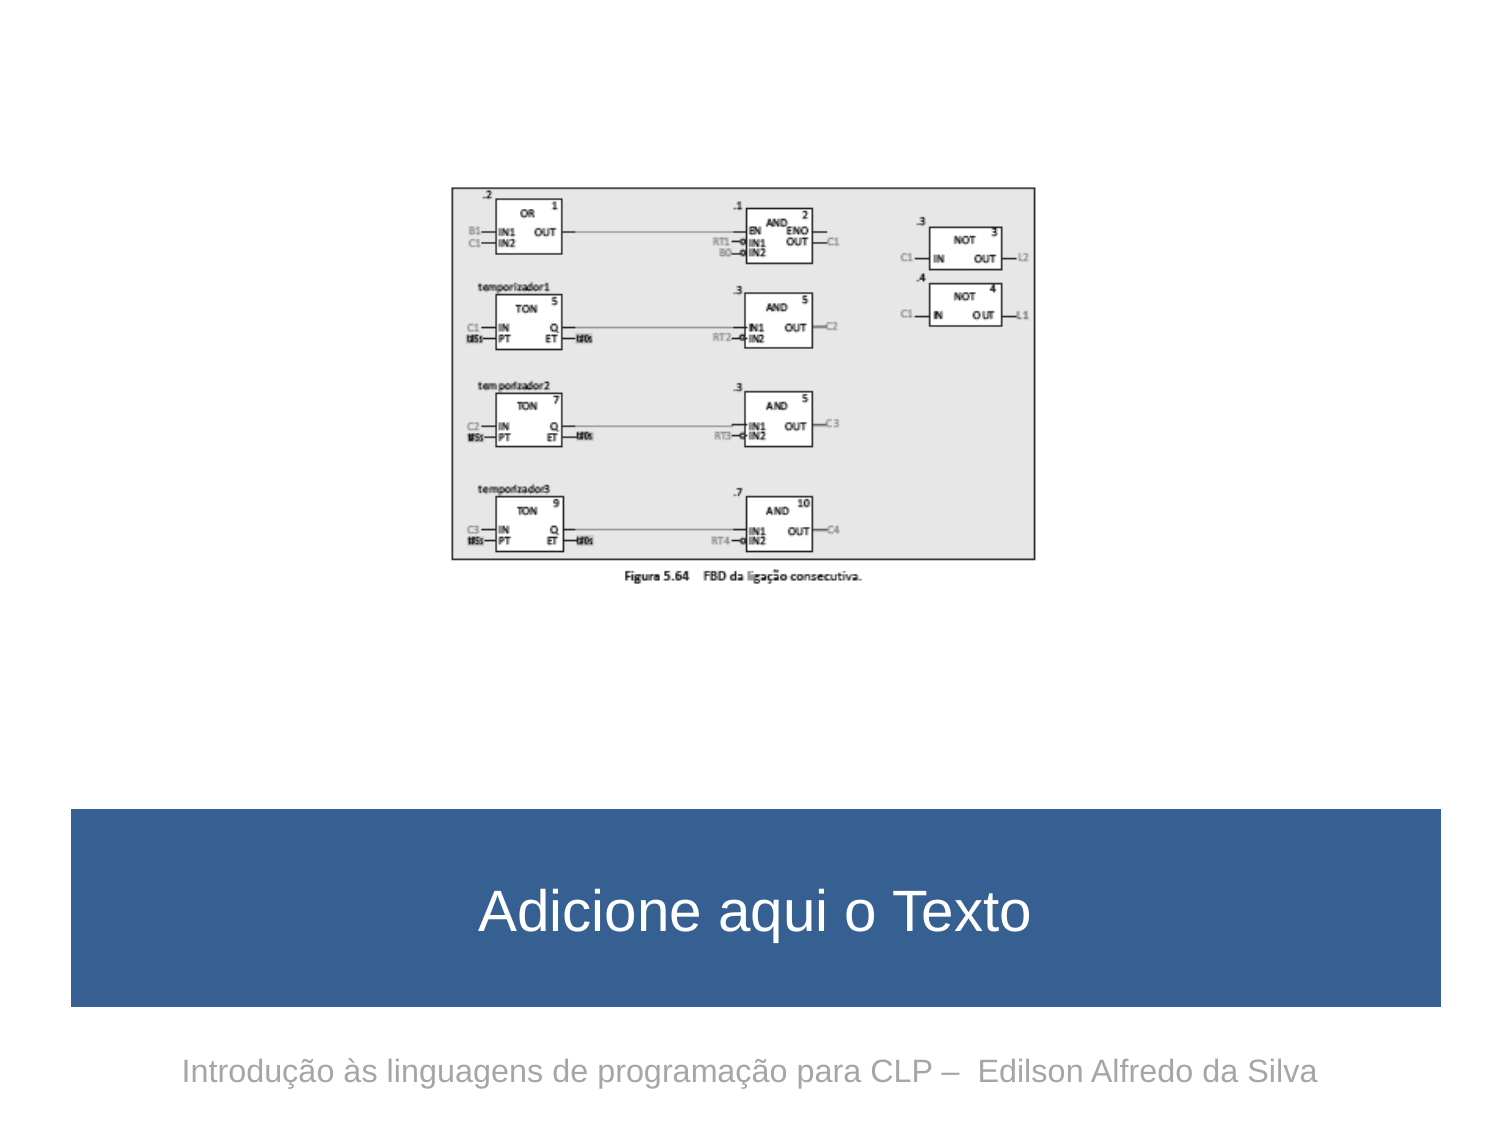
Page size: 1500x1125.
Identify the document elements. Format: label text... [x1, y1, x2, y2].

picture [433, 172, 1056, 598]
footer Introdução às linguagens de programação para CLP – Edilson Alfredo da Silva [0, 1042, 1500, 1103]
text_box Adicione aqui o Texto [70, 808, 1442, 1008]
